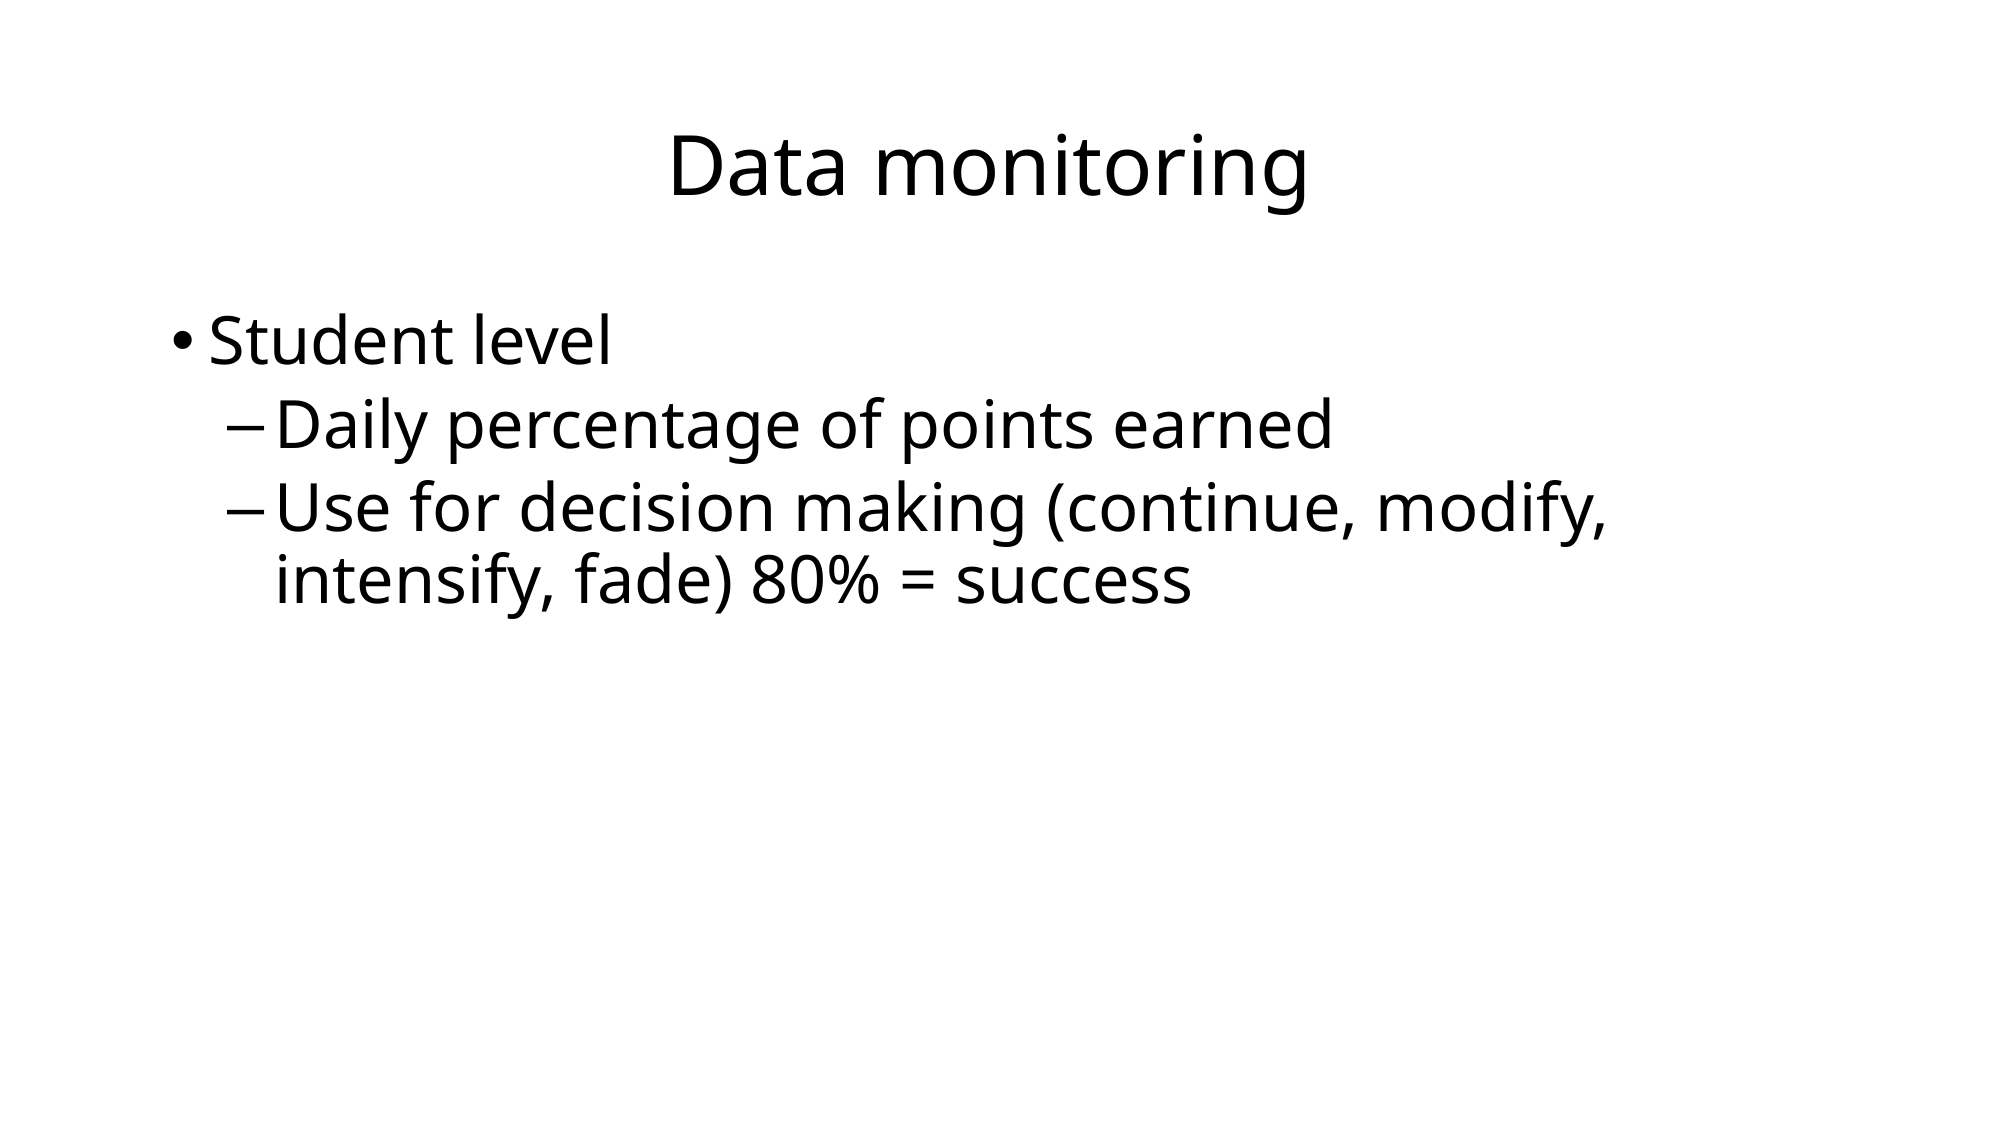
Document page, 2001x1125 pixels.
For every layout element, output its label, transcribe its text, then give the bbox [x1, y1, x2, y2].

title Data monitoring [137, 59, 1863, 278]
list Student level Daily percentage of points earned Use for decision making (continue, modify, intensify, fade) 80% = success [137, 299, 1863, 1014]
